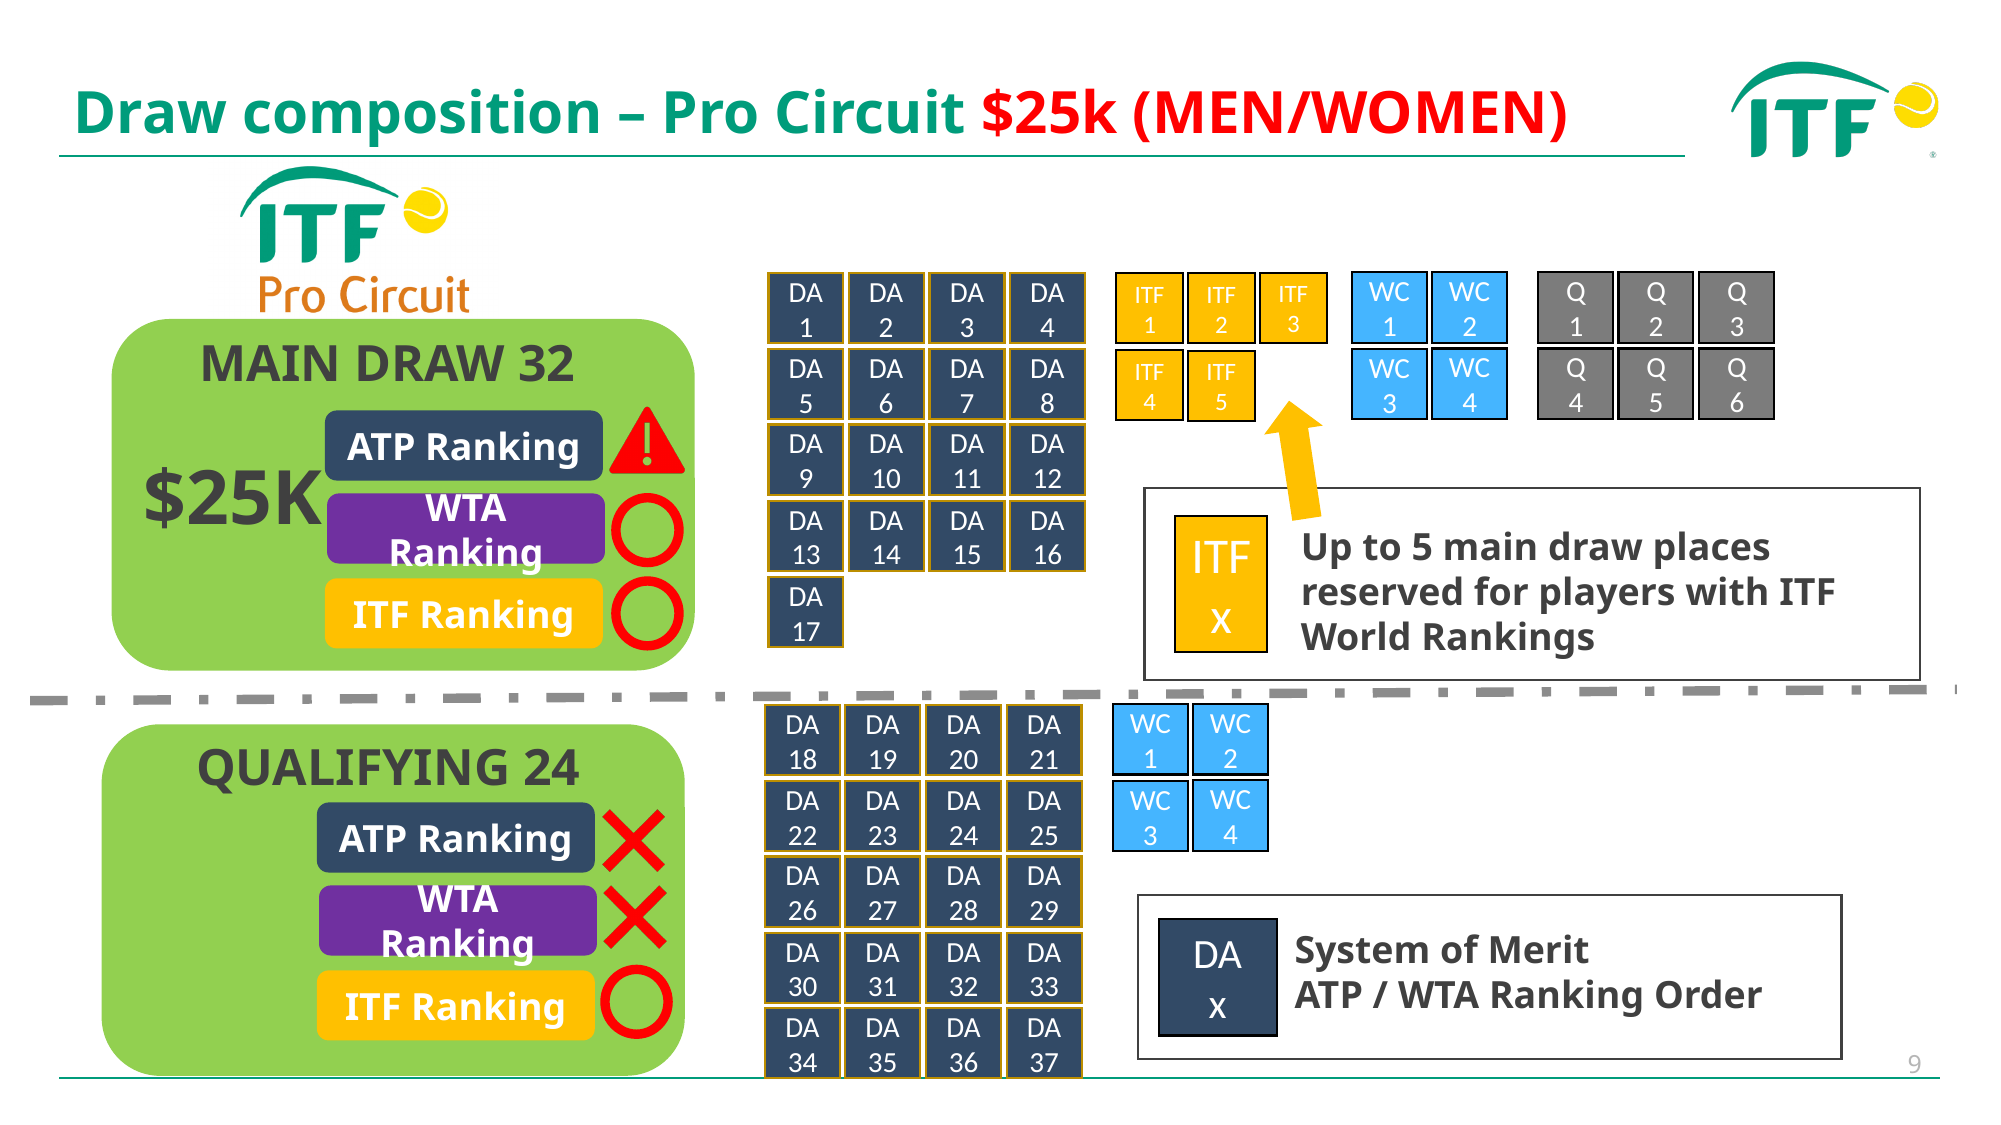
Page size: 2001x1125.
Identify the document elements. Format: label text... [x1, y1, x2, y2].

text_box MAIN DRAW 32 [148, 330, 626, 417]
picture [591, 798, 678, 960]
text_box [1144, 487, 1921, 680]
text_box [614, 579, 681, 647]
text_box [765, 704, 1082, 1079]
text_box [603, 968, 670, 1036]
picture [208, 157, 499, 323]
text_box ITF Ranking [315, 969, 596, 1042]
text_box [1538, 272, 1775, 419]
slide_number 9 [1487, 1035, 1937, 1096]
title Draw composition – Pro Circuit $25k (MEN/WOMEN) [59, 0, 1685, 154]
picture [1685, 14, 1984, 204]
text_box ATP Ranking [323, 409, 604, 482]
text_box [1116, 272, 1327, 421]
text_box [1112, 704, 1269, 852]
picture [605, 398, 689, 483]
text_box WTA Ranking [326, 492, 606, 565]
text_box WTA Ranking [317, 899, 592, 957]
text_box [1351, 272, 1508, 420]
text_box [30, 689, 1957, 701]
text_box ITF Ranking [323, 577, 604, 650]
text_box [614, 496, 681, 564]
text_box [768, 272, 1085, 648]
text_box $25K [110, 317, 696, 672]
text_box QUALIFYING 24 [155, 734, 622, 899]
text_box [1138, 895, 1894, 1060]
text_box [1261, 421, 1326, 487]
text_box [100, 723, 686, 1077]
